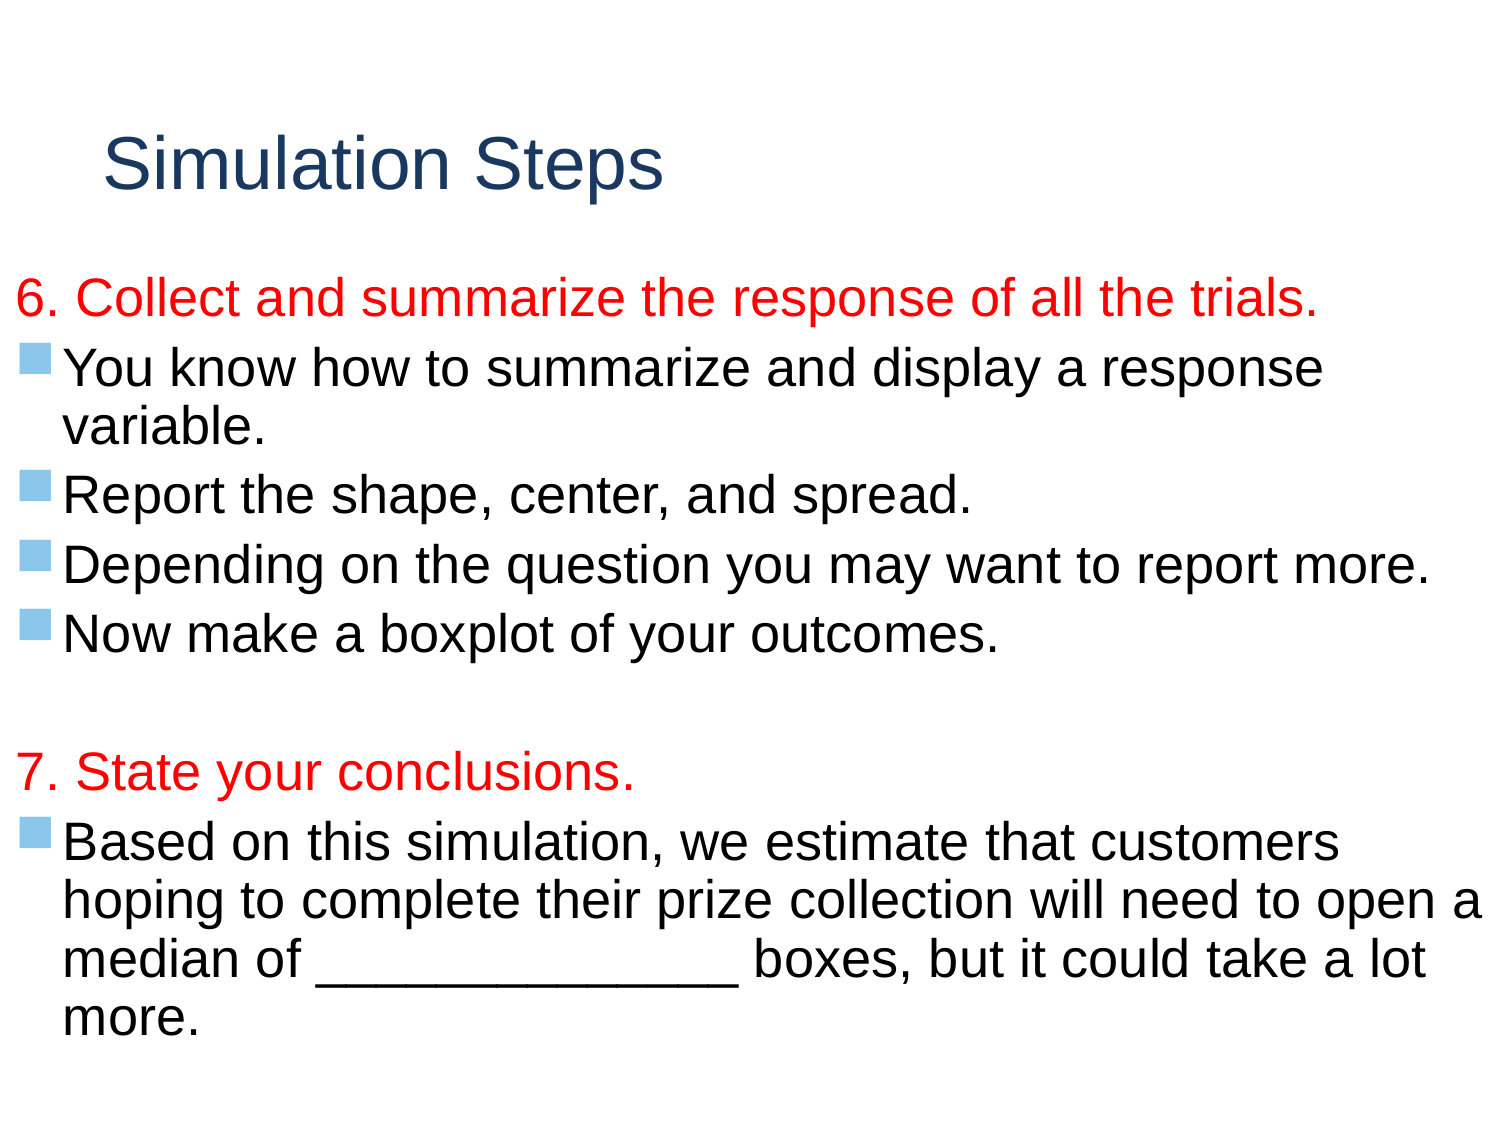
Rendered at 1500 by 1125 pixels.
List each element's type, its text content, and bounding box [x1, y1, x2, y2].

list 6. Collect and summarize the response of all the trials. You know how to summarize and display a response variable. Report the shape, center, and spread. Depending on the question you may want to report more. Now make a boxplot of your outcomes. 7. State your conclusions. Based on this simulation, we estimate that customers hoping to complete their prize collection will need to open a median of ______________ boxes, but it could take a lot more. [0, 262, 1500, 1013]
title Simulation Steps [87, 49, 1450, 213]
